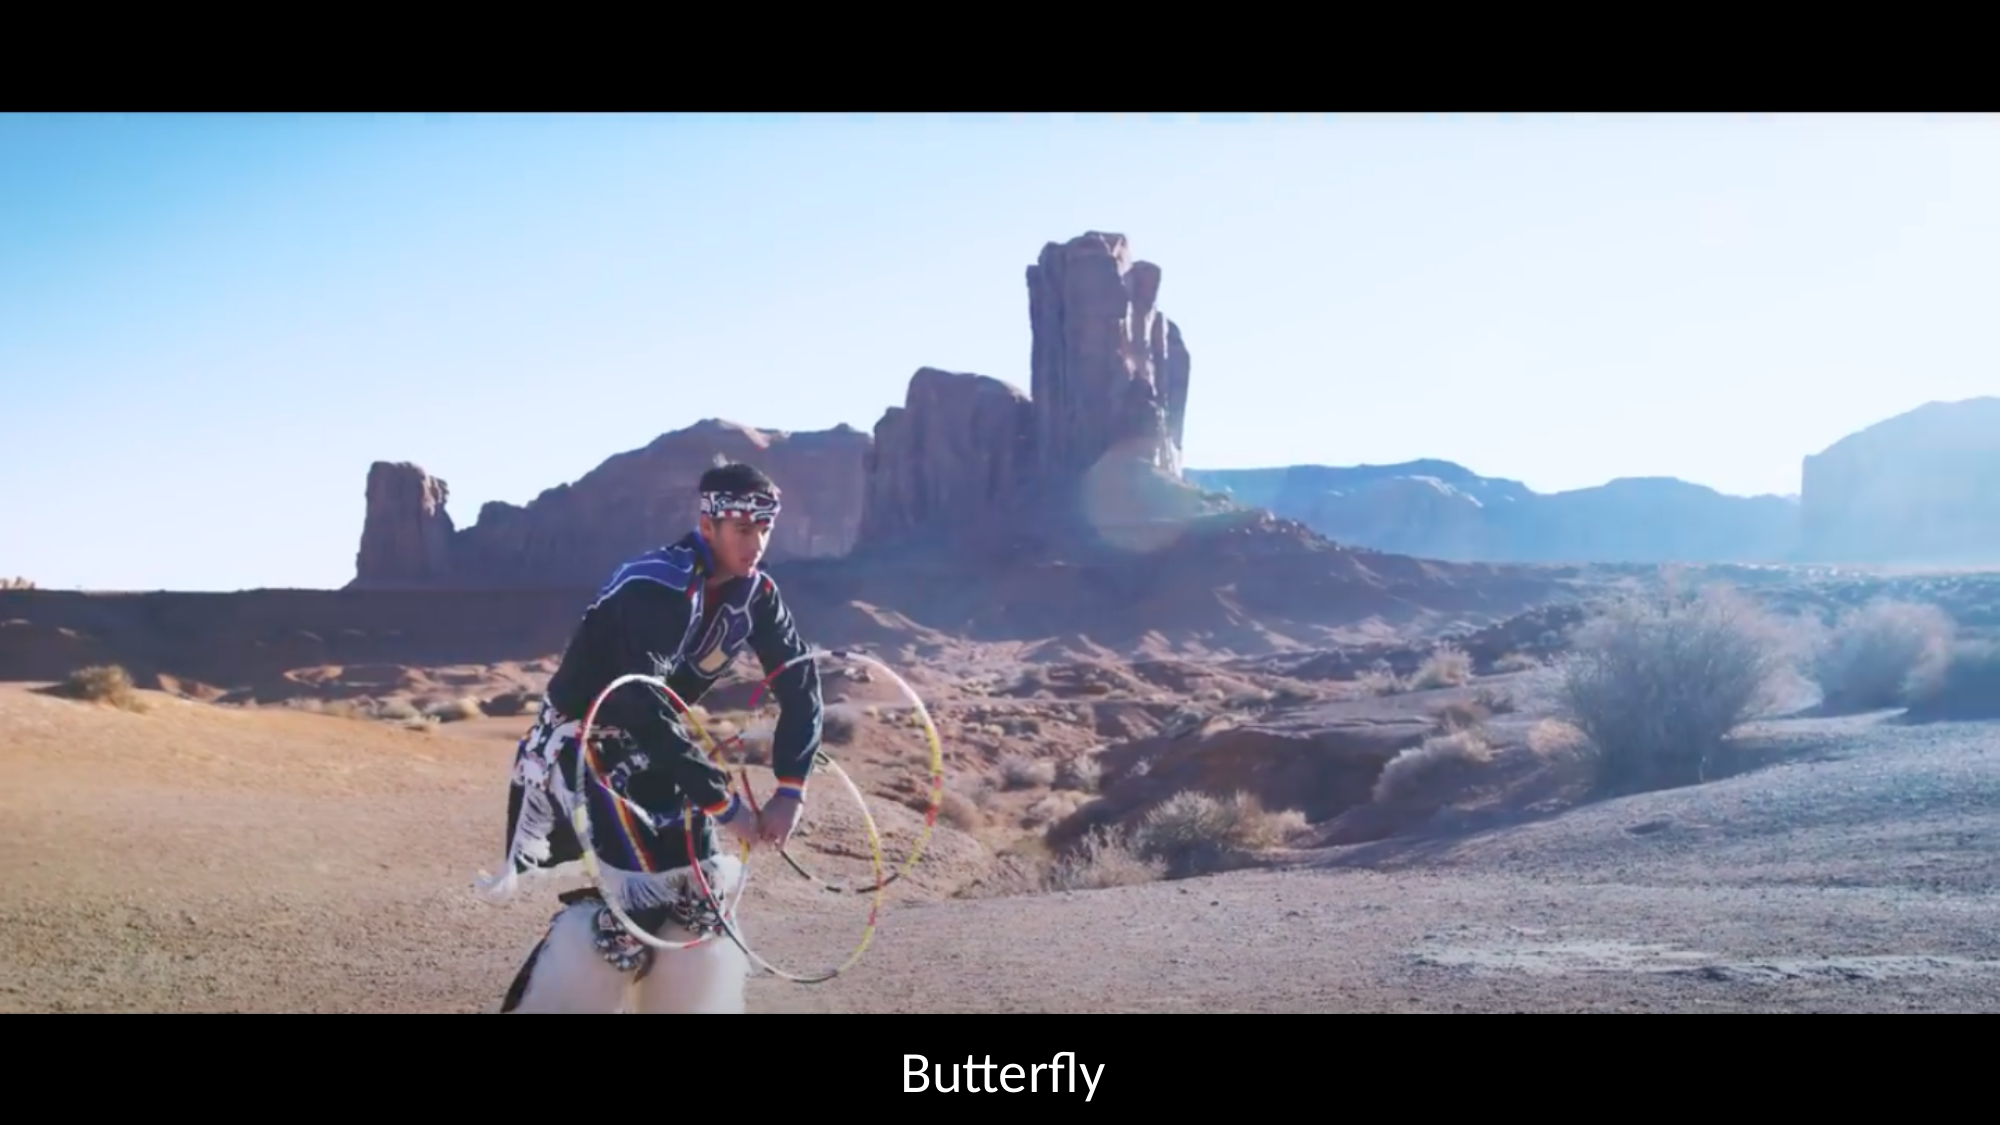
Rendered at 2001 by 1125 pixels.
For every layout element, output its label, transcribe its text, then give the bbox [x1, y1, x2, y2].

text_box Butterfly [358, 1026, 1648, 1112]
picture [0, 111, 2000, 1014]
